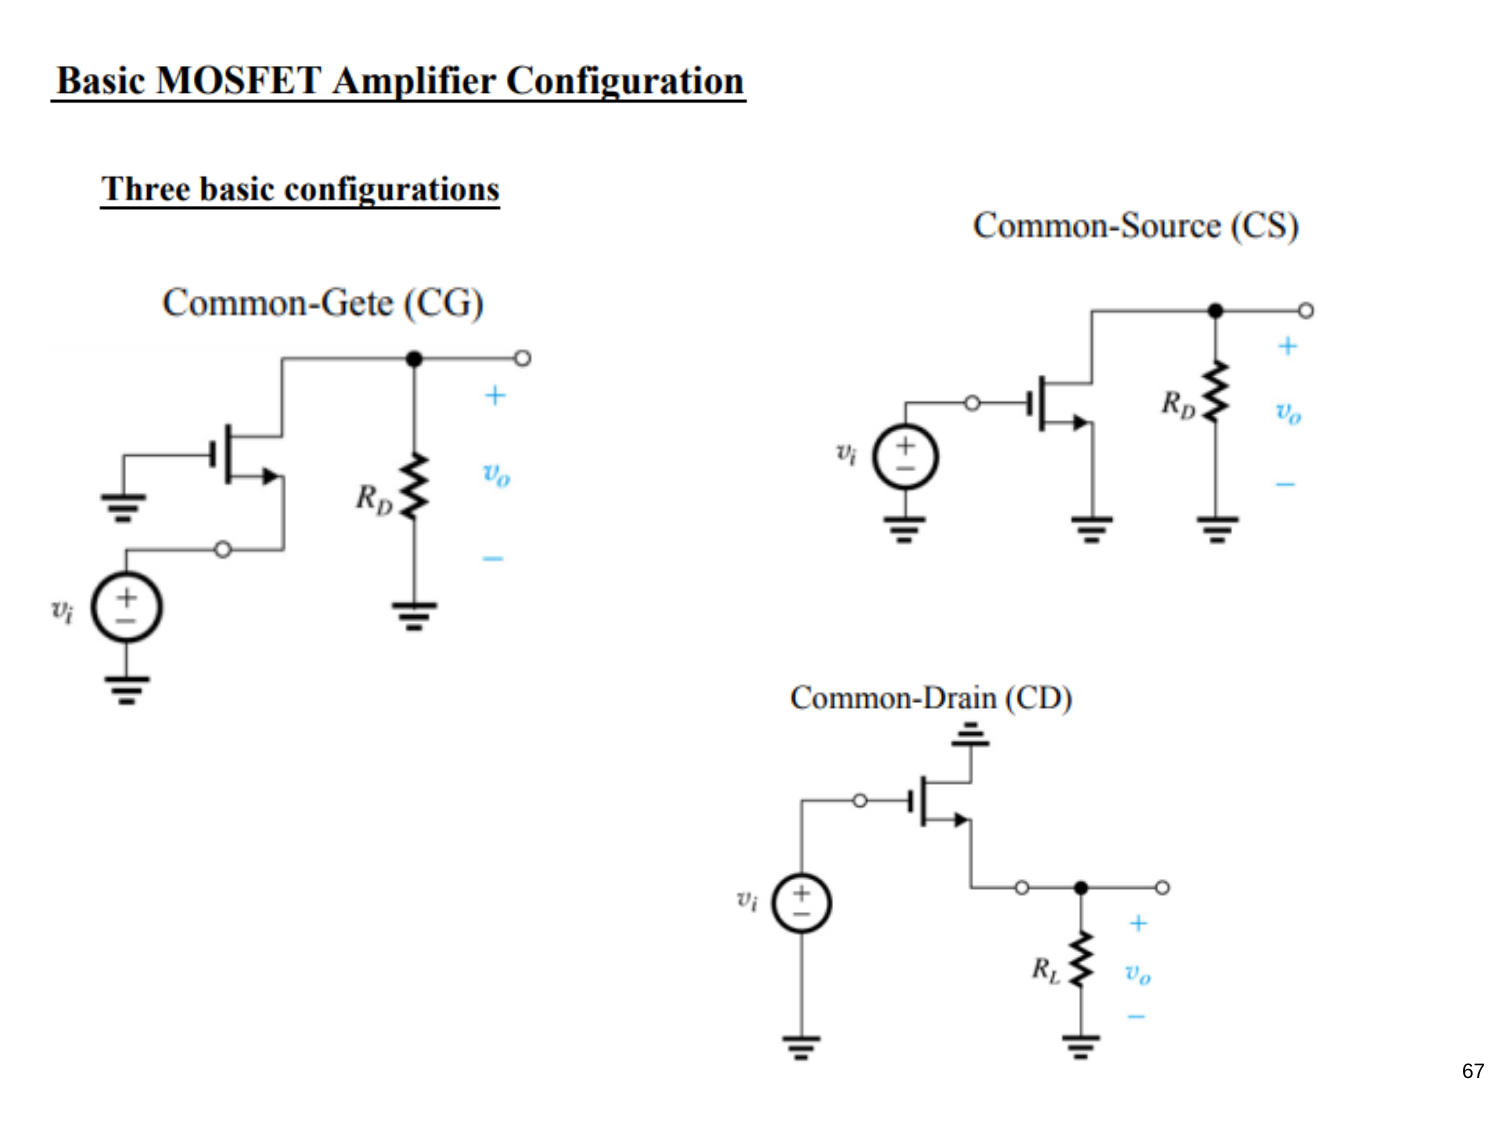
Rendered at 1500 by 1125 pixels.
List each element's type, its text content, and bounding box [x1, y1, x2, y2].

slide_number 67 [1269, 1050, 1500, 1100]
picture [49, 125, 571, 216]
picture [649, 136, 1416, 1100]
picture [24, 223, 606, 725]
picture [24, 24, 780, 122]
